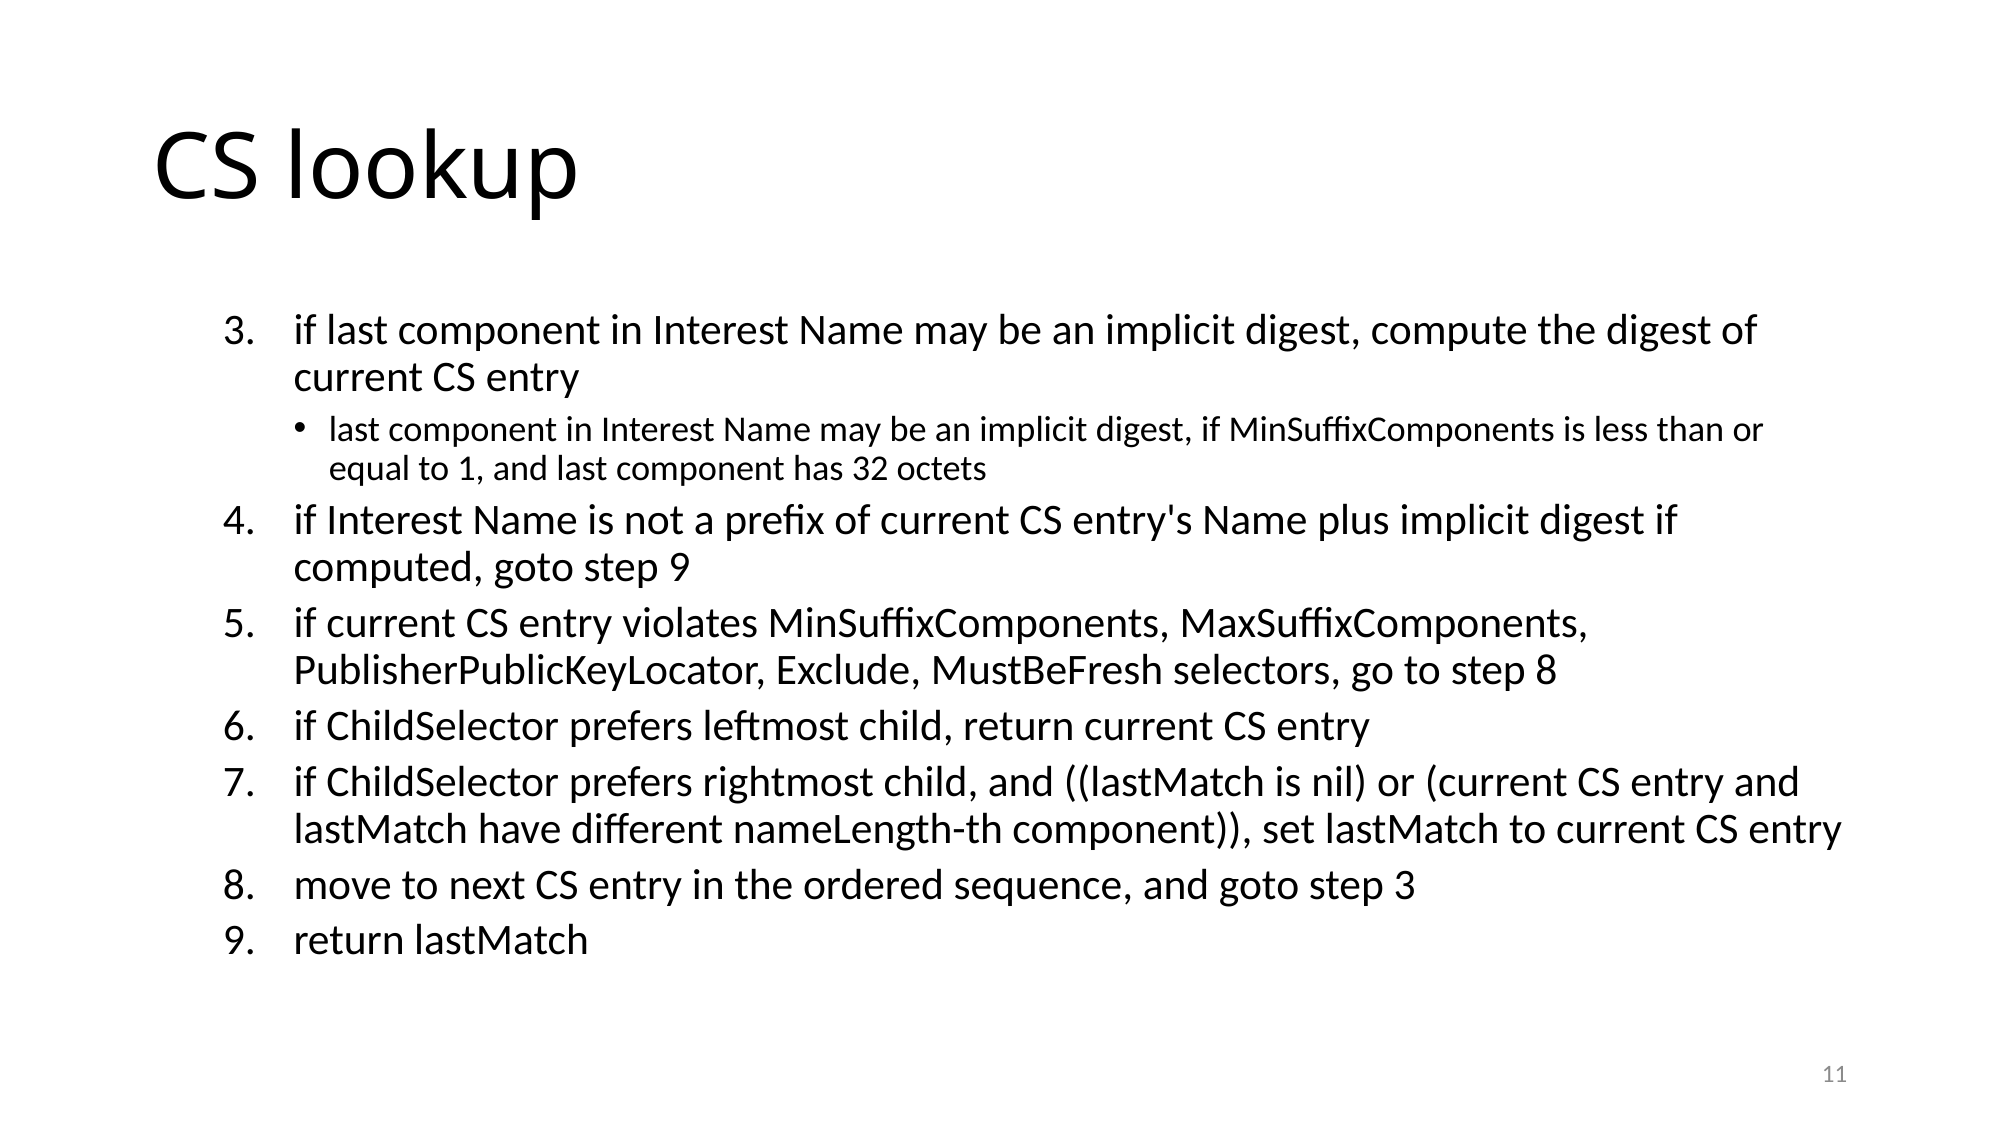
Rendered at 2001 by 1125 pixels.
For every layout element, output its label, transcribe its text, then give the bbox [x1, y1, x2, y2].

list if last component in Interest Name may be an implicit digest, compute the digest of current CS entry last component in Interest Name may be an implicit digest, if MinSuffixComponents is less than or equal to 1, and last component has 32 octets if Interest Name is not a prefix of current CS entry's Name plus implicit digest if computed, goto step 9 if current CS entry violates MinSuffixComponents, MaxSuffixComponents, PublisherPublicKeyLocator, Exclude, MustBeFresh selectors, go to step 8 if ChildSelector prefers leftmost child, return current CS entry if ChildSelector prefers rightmost child, and ((lastMatch is nil) or (current CS entry and lastMatch have different nameLength-th component)), set lastMatch to current CS entry move to next CS entry in the ordered sequence, and goto step 3 return lastMatch [137, 299, 1863, 1014]
title CS lookup [137, 59, 1863, 278]
slide_number 11 [1412, 1042, 1863, 1103]
